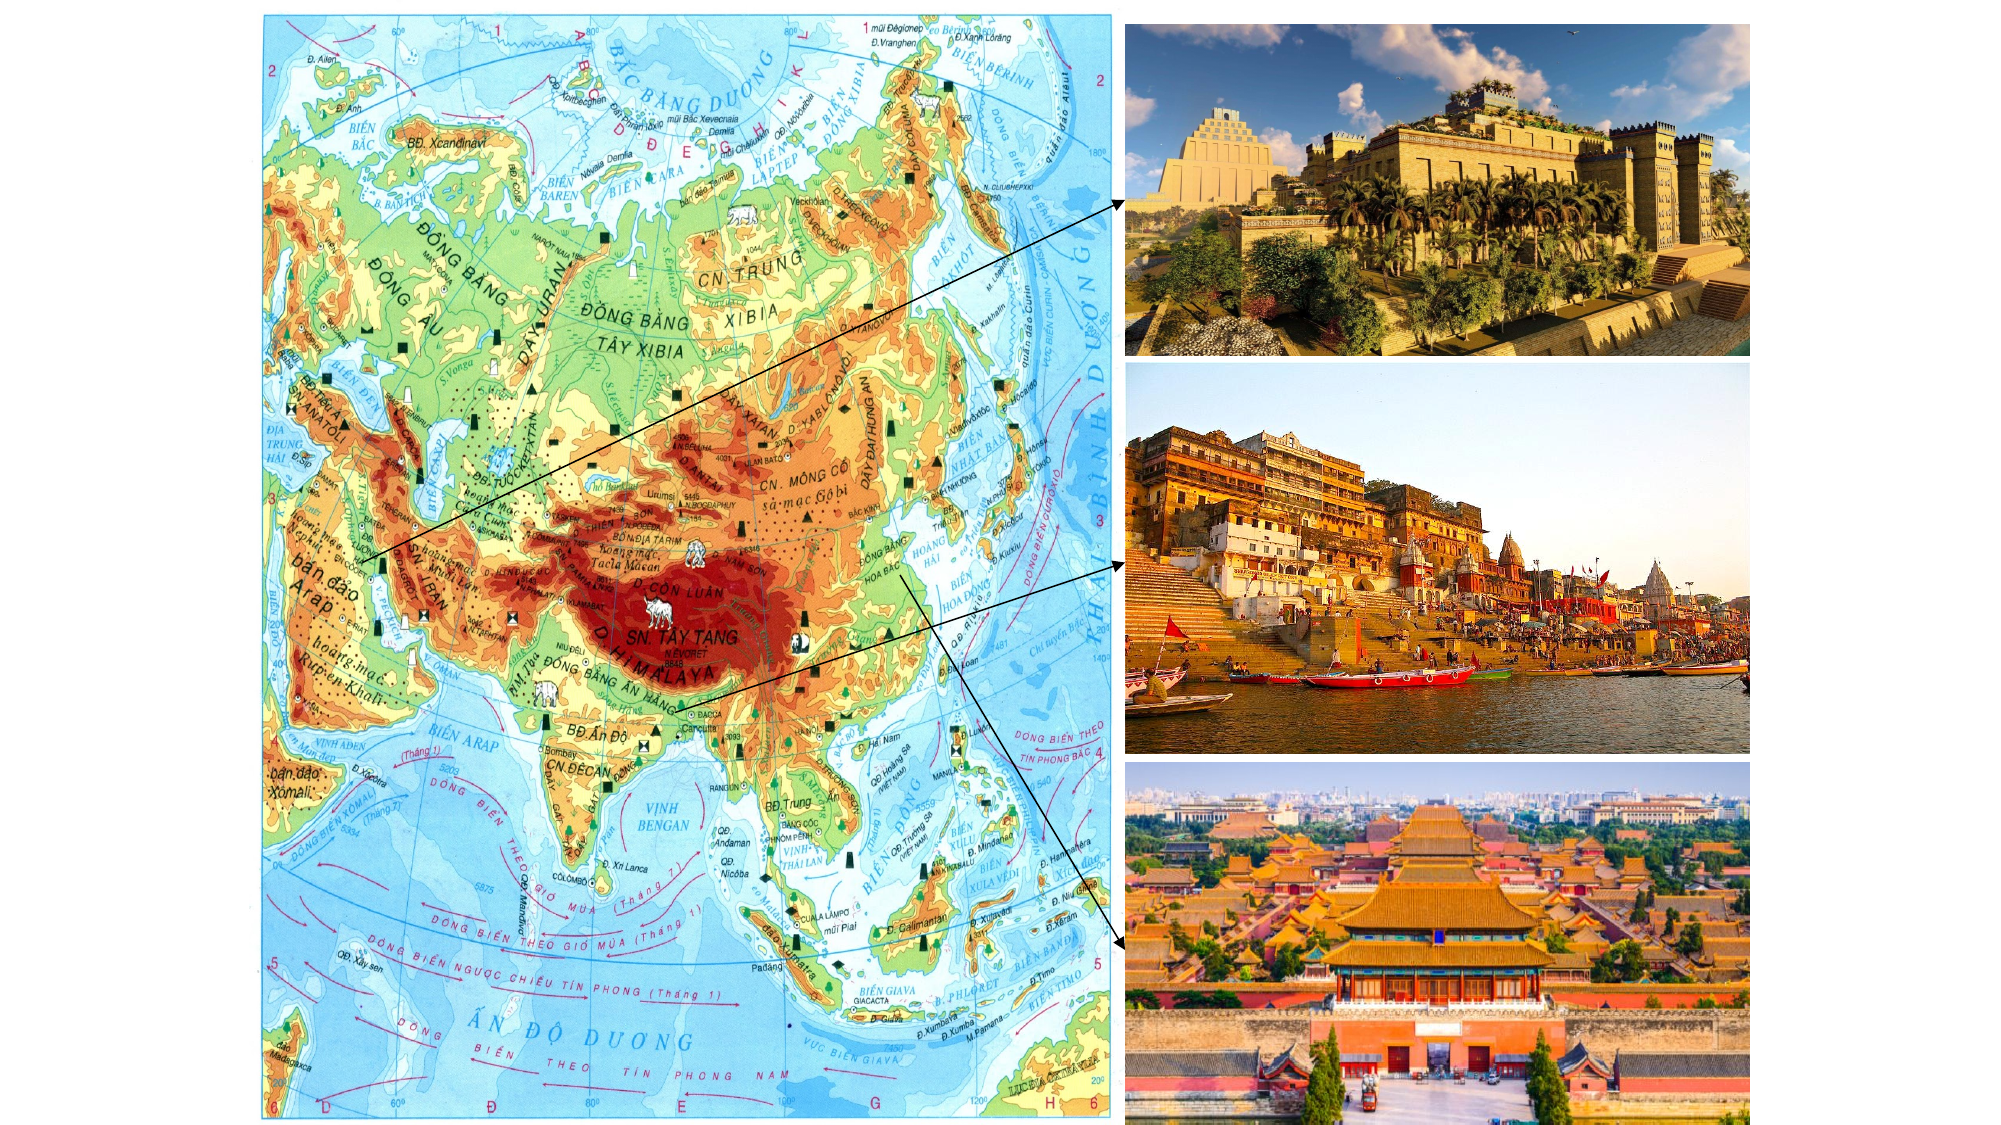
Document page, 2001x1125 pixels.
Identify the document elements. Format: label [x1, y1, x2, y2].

picture [249, 0, 1751, 1125]
